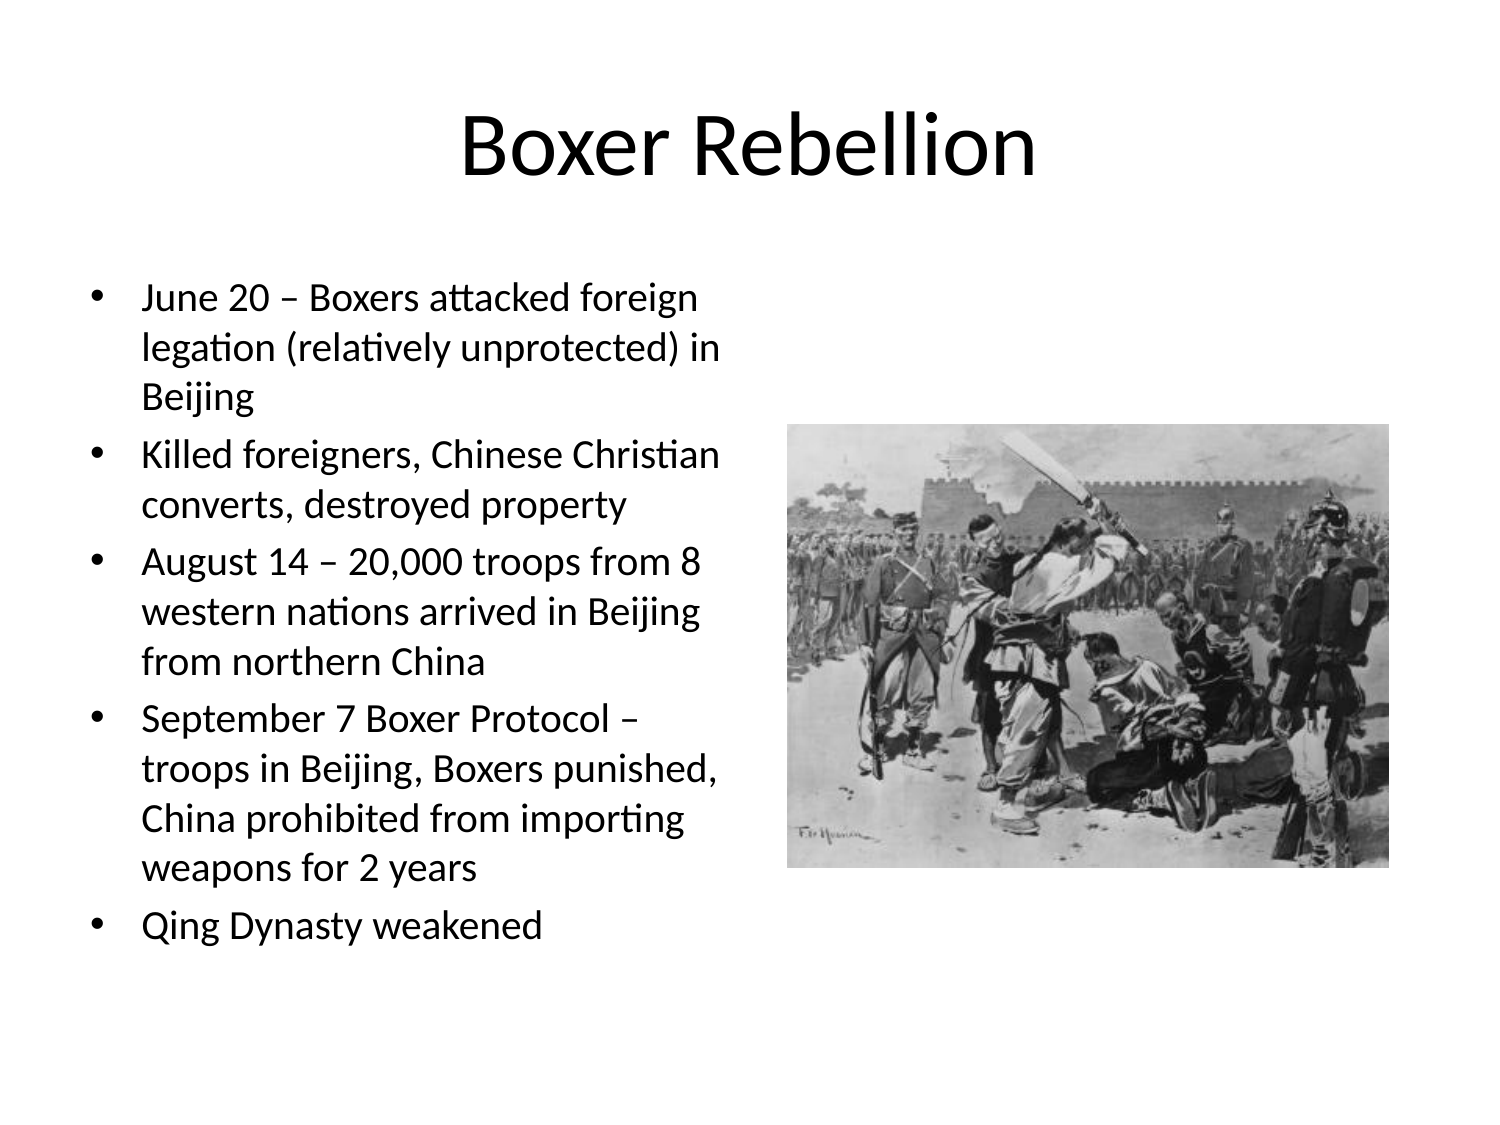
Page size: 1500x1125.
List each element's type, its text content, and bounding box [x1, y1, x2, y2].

title Boxer Rebellion [75, 45, 1425, 233]
picture [787, 424, 1390, 868]
list June 20 – Boxers attacked foreign legation (relatively unprotected) in Beijing Killed foreigners, Chinese Christian converts, destroyed property August 14 – 20,000 troops from 8 western nations arrived in Beijing from northern China September 7 Boxer Protocol – troops in Beijing, Boxers punished, China prohibited from importing weapons for 2 years Qing Dynasty weakened [75, 262, 738, 1005]
